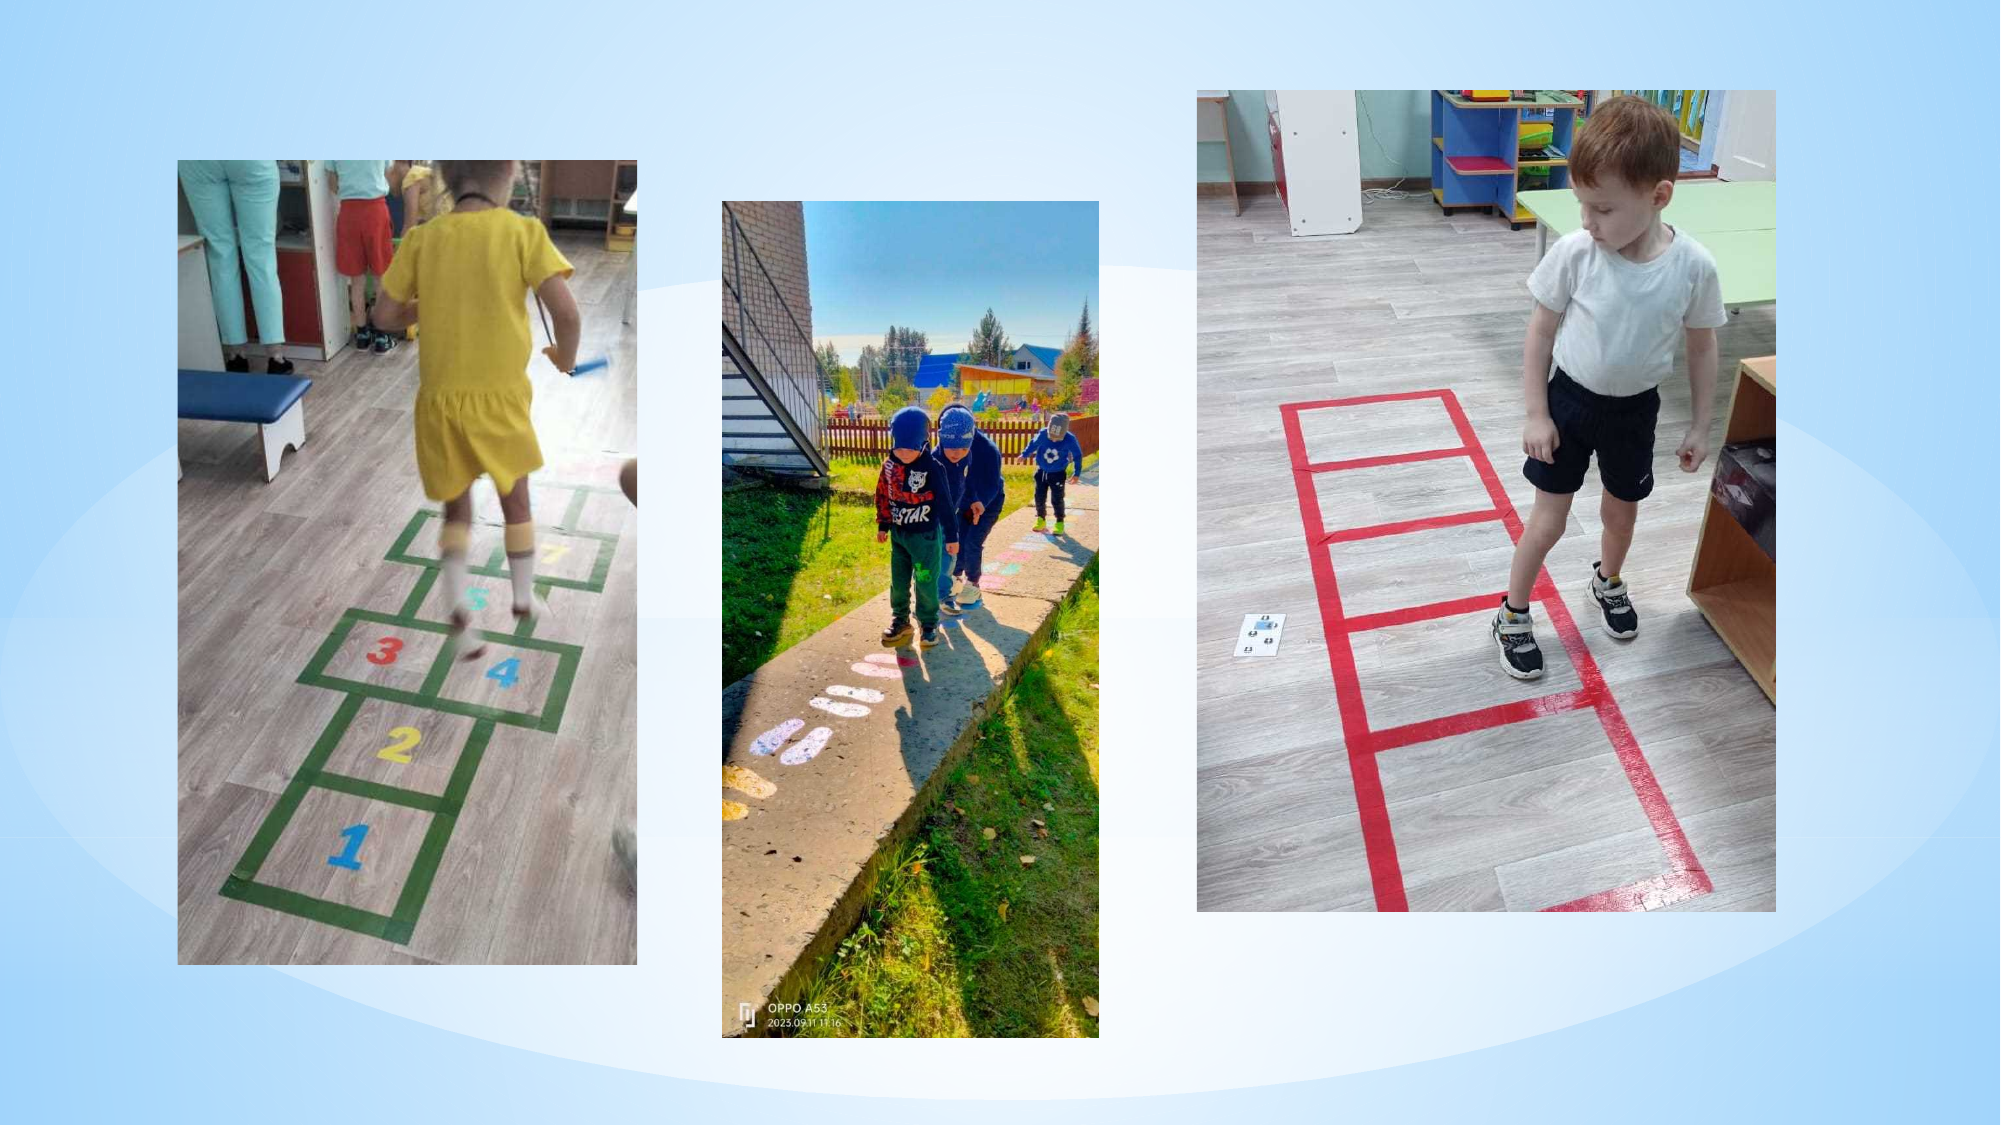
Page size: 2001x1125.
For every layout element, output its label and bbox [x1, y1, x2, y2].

picture [177, 159, 638, 966]
picture [722, 201, 1100, 1039]
picture [1196, 90, 1776, 912]
